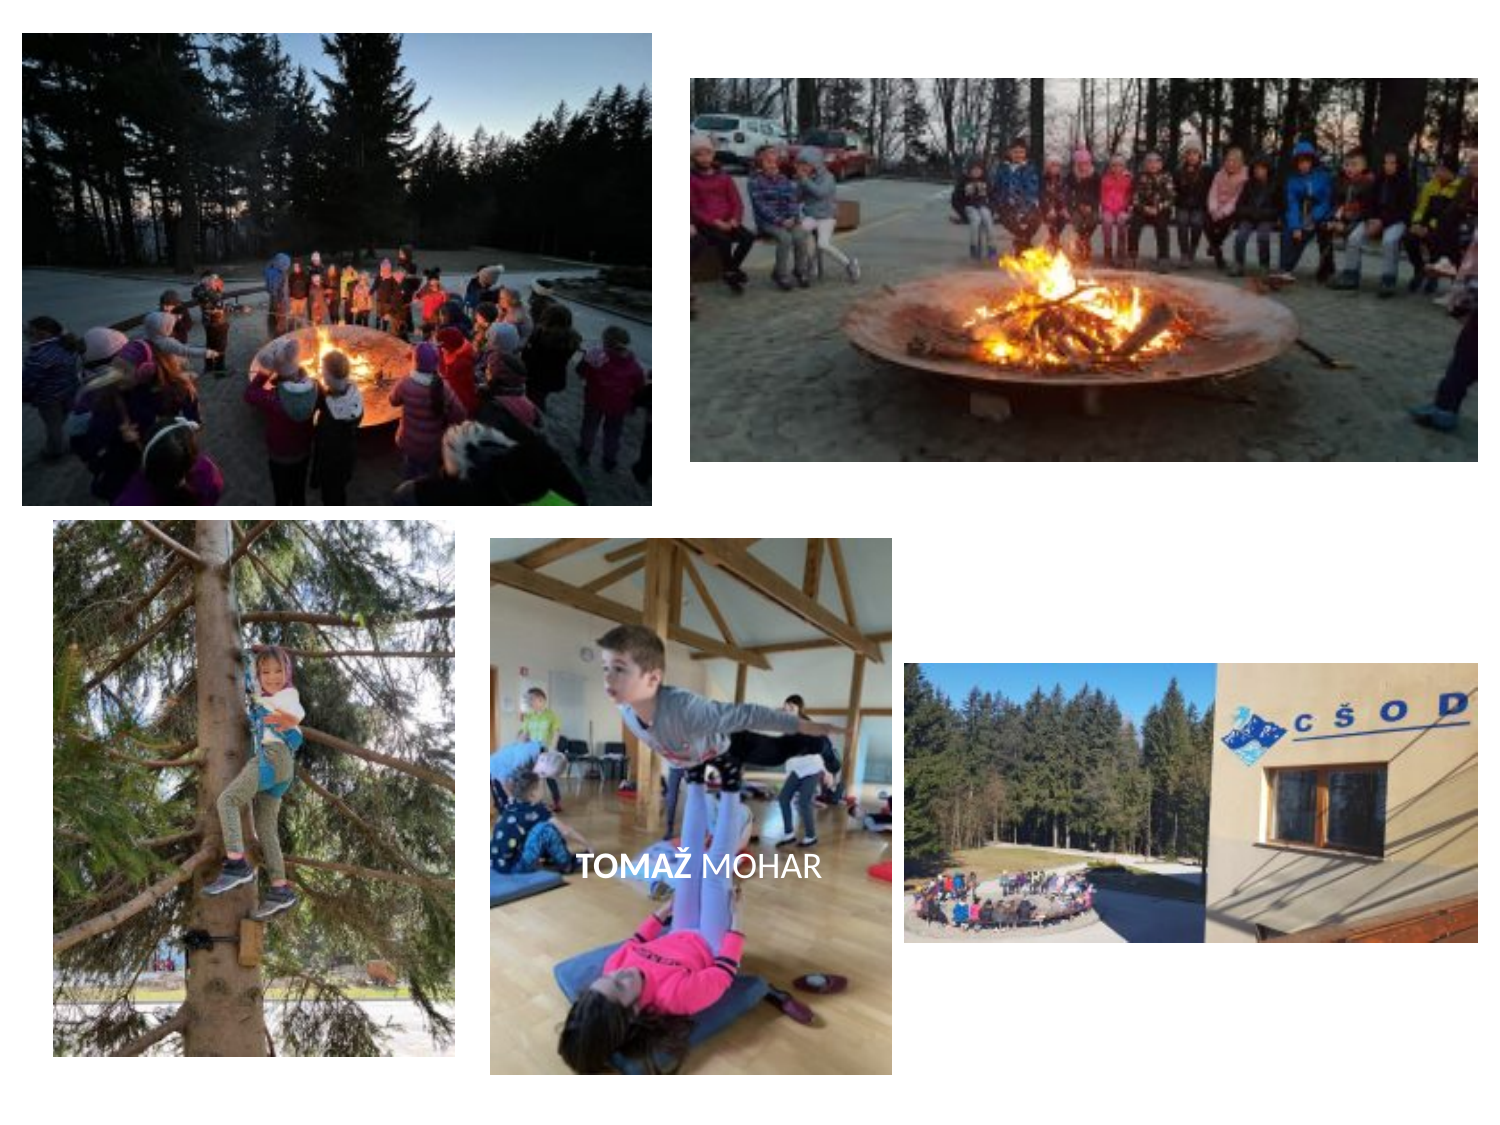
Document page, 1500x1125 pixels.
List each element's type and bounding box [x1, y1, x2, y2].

picture [52, 520, 455, 1057]
picture [21, 33, 653, 507]
picture [903, 663, 1479, 943]
picture [489, 538, 892, 1075]
picture [690, 77, 1479, 462]
